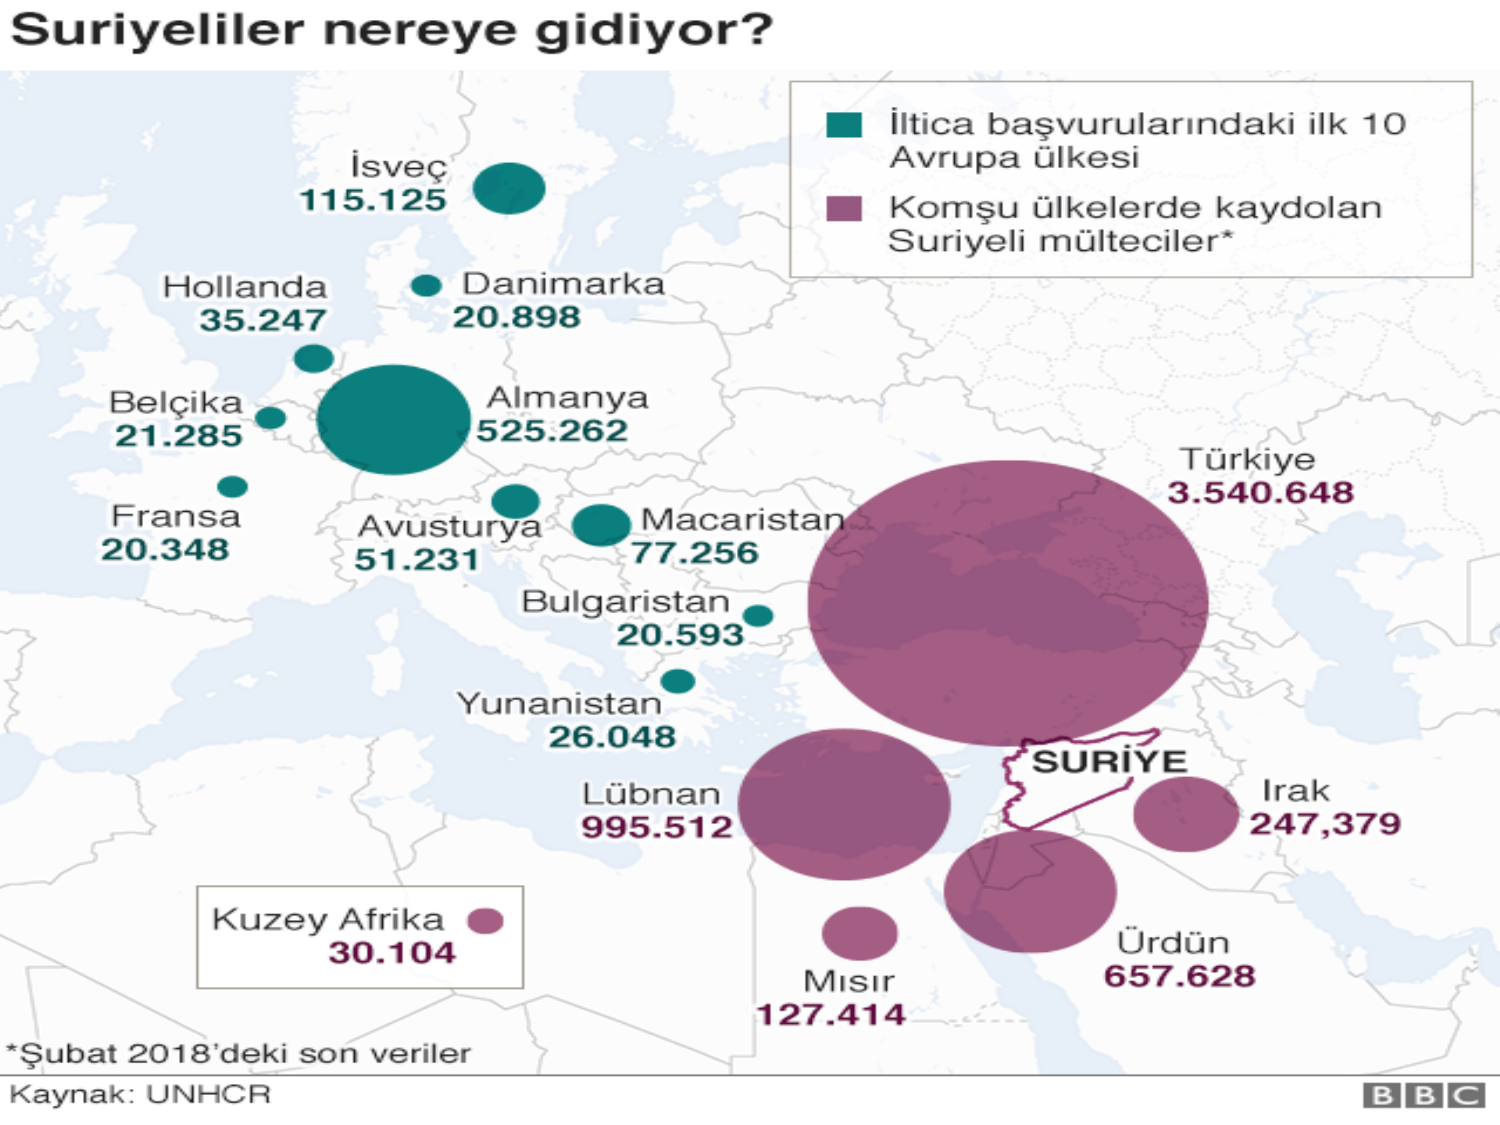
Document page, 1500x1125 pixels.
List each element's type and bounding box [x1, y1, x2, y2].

list [0, 0, 1500, 1125]
